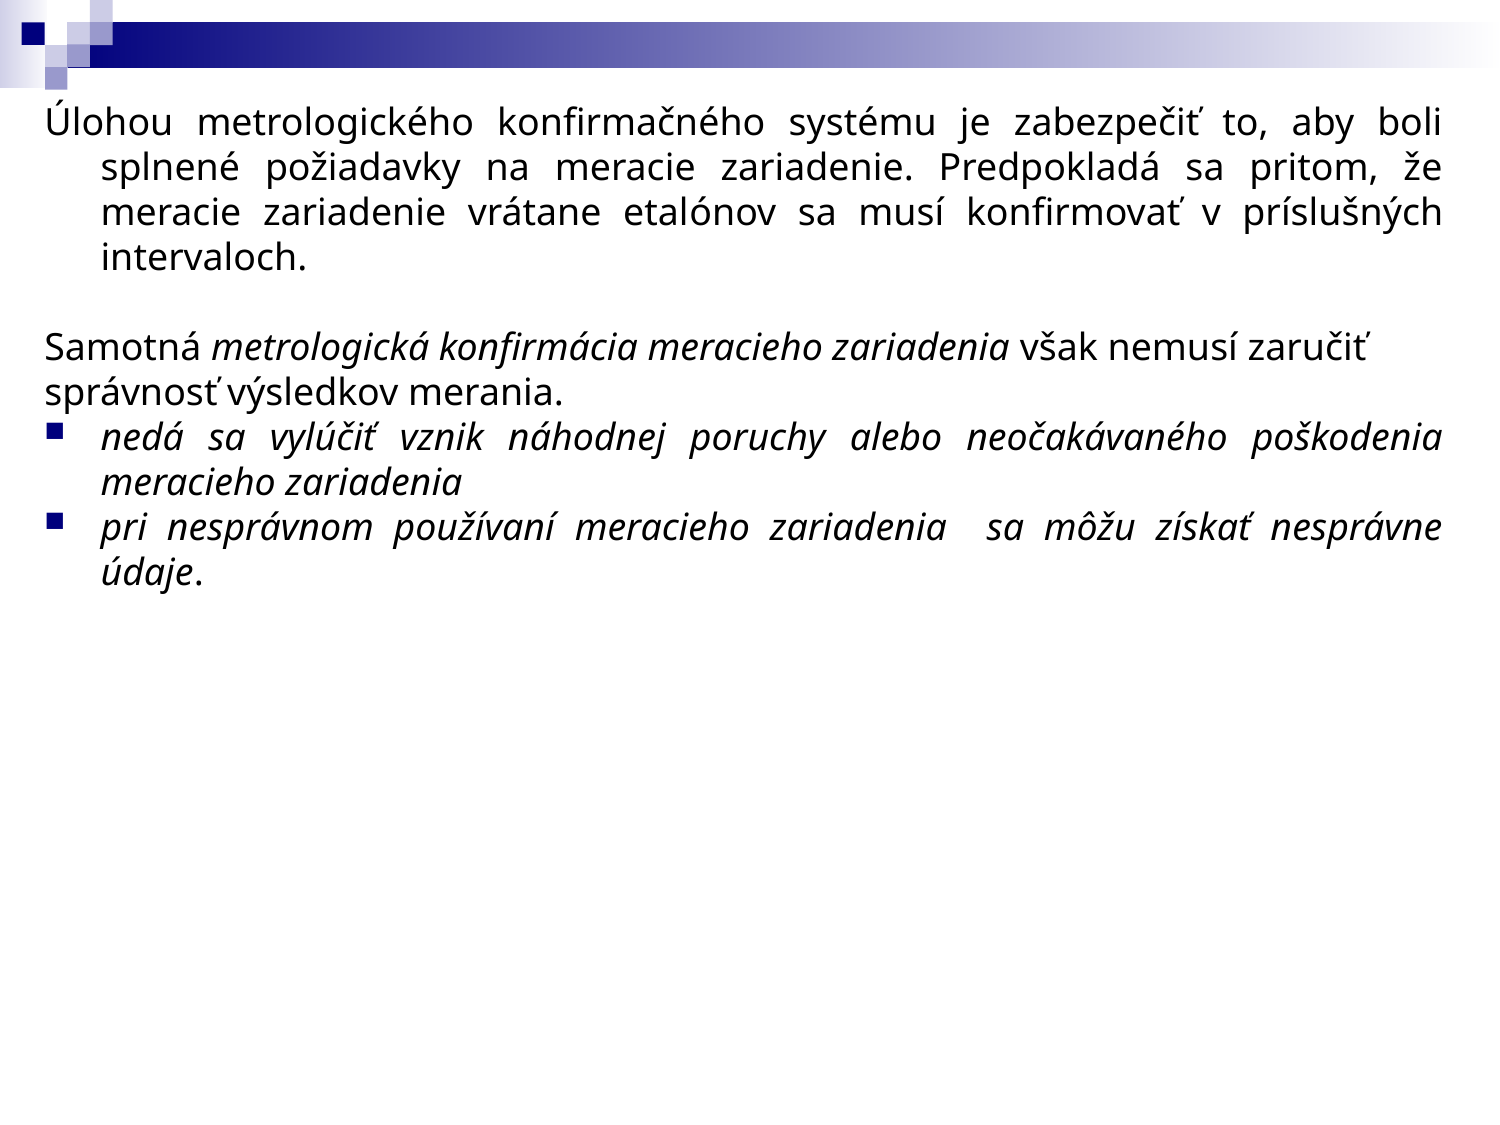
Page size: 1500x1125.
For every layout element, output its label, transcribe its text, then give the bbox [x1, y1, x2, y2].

list Úlohou metrologického konfirmačného systému je zabezpečiť to, aby boli splnené požiadavky na meracie zariadenie. Predpokladá sa pritom, že meracie zariadenie vrátane etalónov sa musí konfirmovať v príslušných intervaloch. Samotná metrologická konfirmácia meracieho zariadenia však nemusí zaručiť správnosť výsledkov merania. nedá sa vylúčiť vznik náhodnej poruchy alebo neočakávaného poškodenia meracieho zariadenia pri nesprávnom používaní meracieho zariadenia sa môžu získať nesprávne údaje. [29, 90, 1459, 1094]
